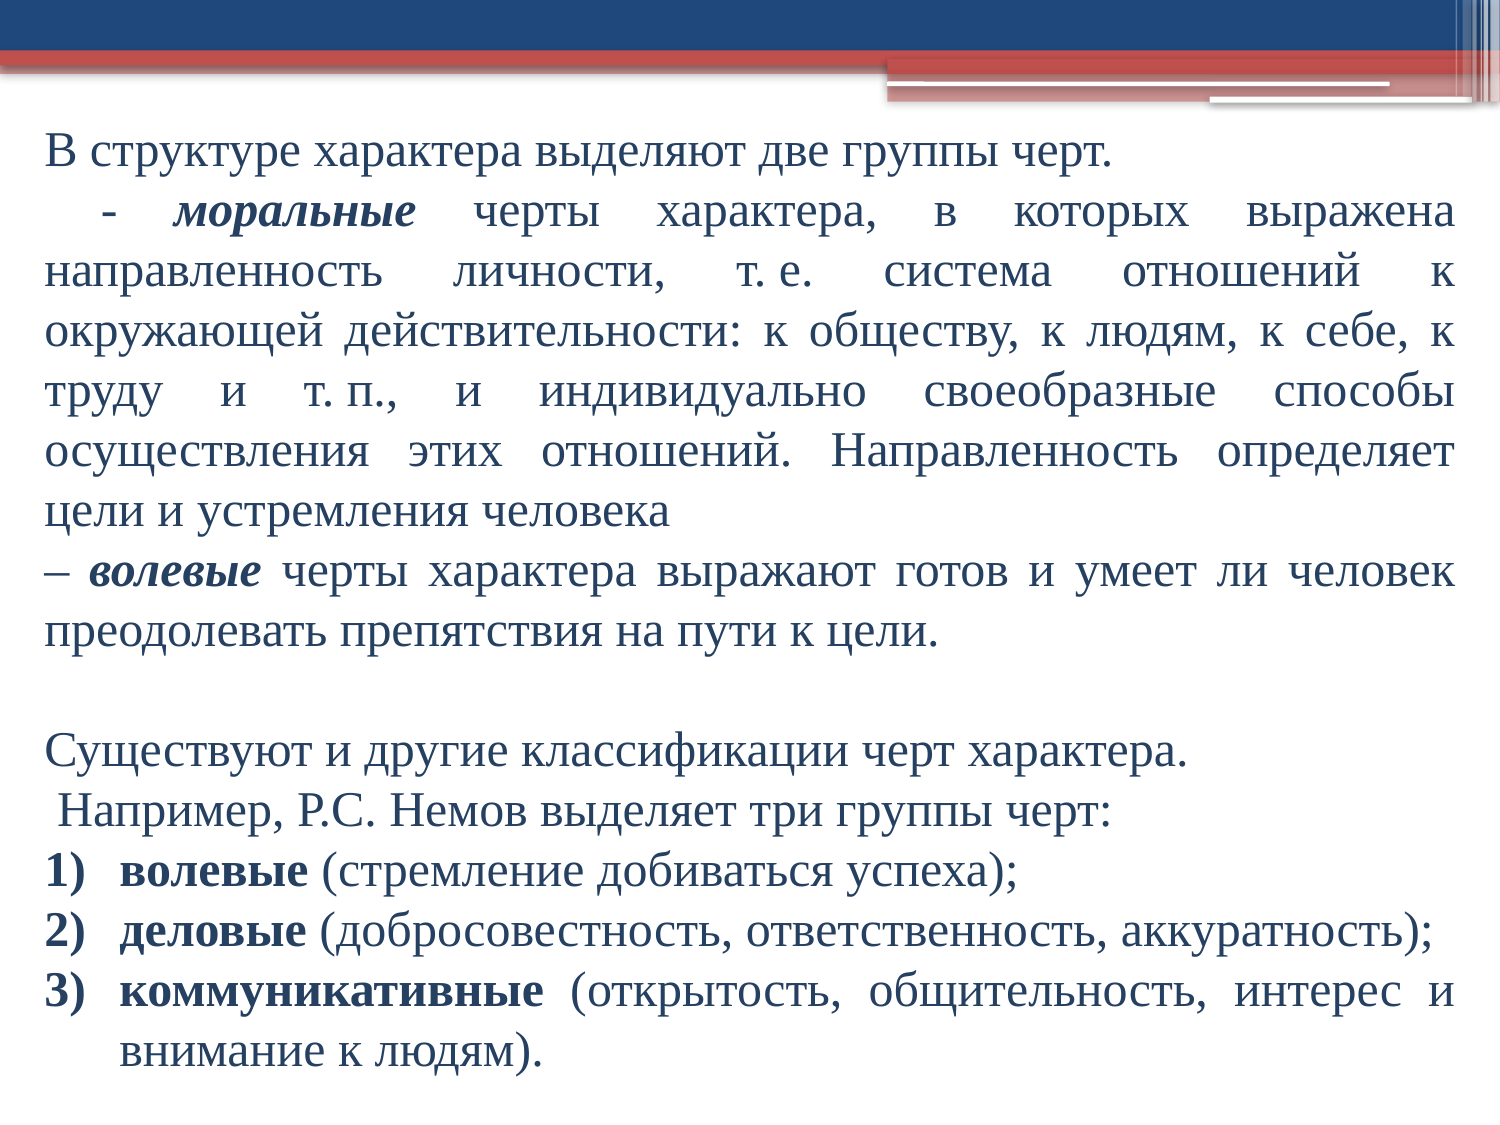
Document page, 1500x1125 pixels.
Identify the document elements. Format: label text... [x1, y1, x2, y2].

text_box В структуре характера выделяют две группы черт. - моральные черты характера, в которых выражена направленность личности, т. е. система отношений к окружающей действительности: к обществу, к людям, к себе, к труду и т. п., и индивидуально своеобразные способы осуществления этих отношений. Направленность определяет цели и устремления человека – волевые черты характера выражают готов и умеет ли человек преодолевать препятствия на пути к цели. Существуют и другие классификации черт характера. Например, Р.С. Немов выделяет три группы черт: волевые (стремление добиваться успеха); деловые (добросовестность, ответственность, аккуратность); коммуникативные (открытость, общительность, интерес и внимание к людям). [29, 108, 1471, 1084]
